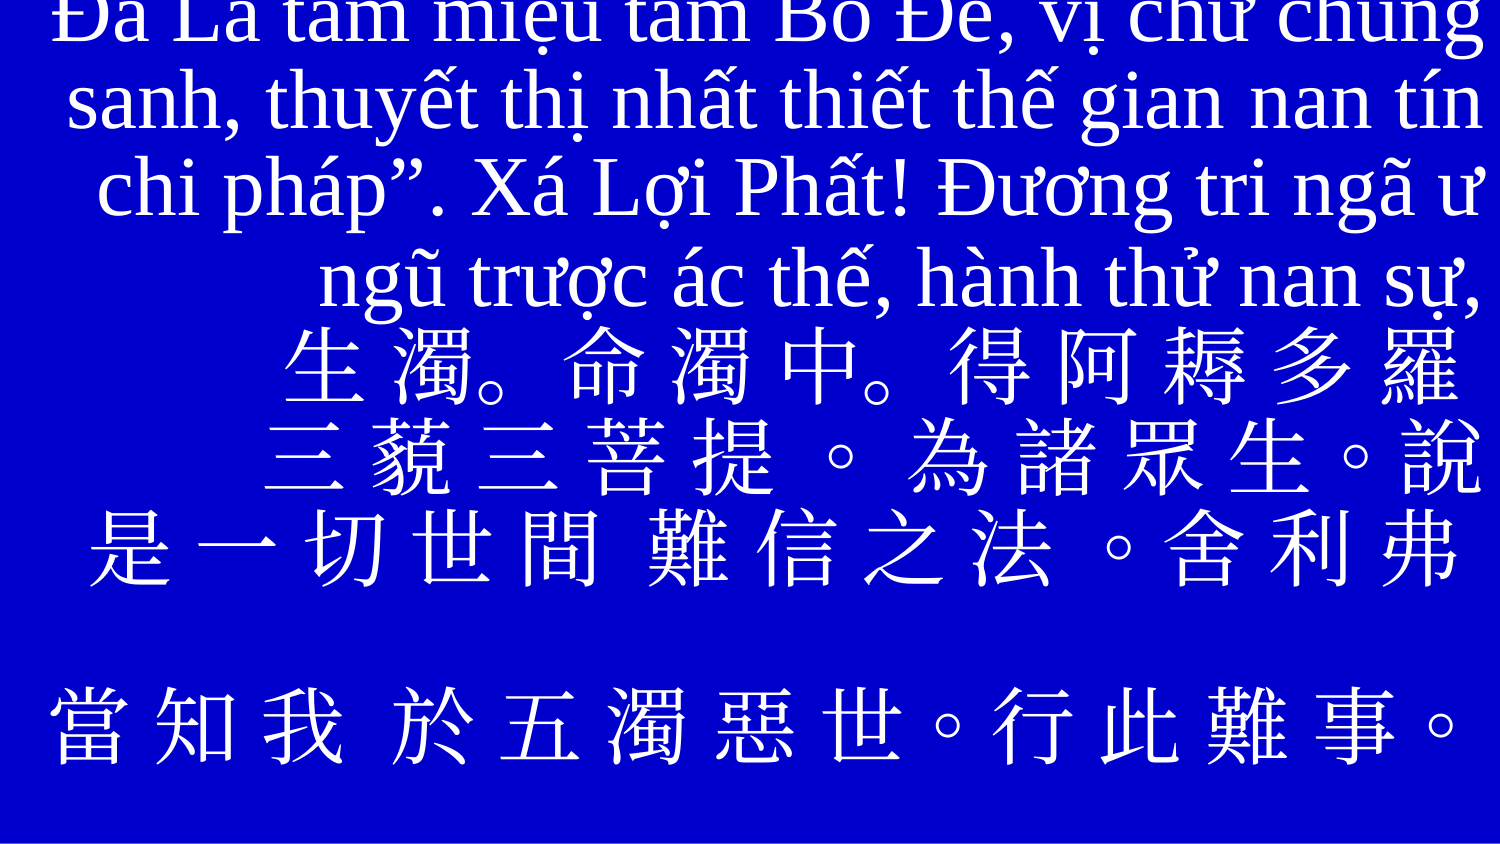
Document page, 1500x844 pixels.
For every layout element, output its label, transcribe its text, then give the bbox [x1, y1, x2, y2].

list sanh trược, mạng trược trung, đắc A Nậu Đa La tam miệu tam Bồ Đề, vị chư chúng sanh, thuyết thị nhất thiết thế gian nan tín chi pháp”. Xá Lợi Phất! Đương tri ngã ư ngũ trược ác thế, hành thử nan sự, 生 濁。命 濁 中。得 阿 耨 多 羅 三 藐 三 菩 提 。 為 諸 眾 生。說 是 一 切 世 間 難 信 之 法 。舍 利 弗 。 當 知 我 於 五 濁 惡 世。行 此 難 事。 [0, 0, 1500, 844]
